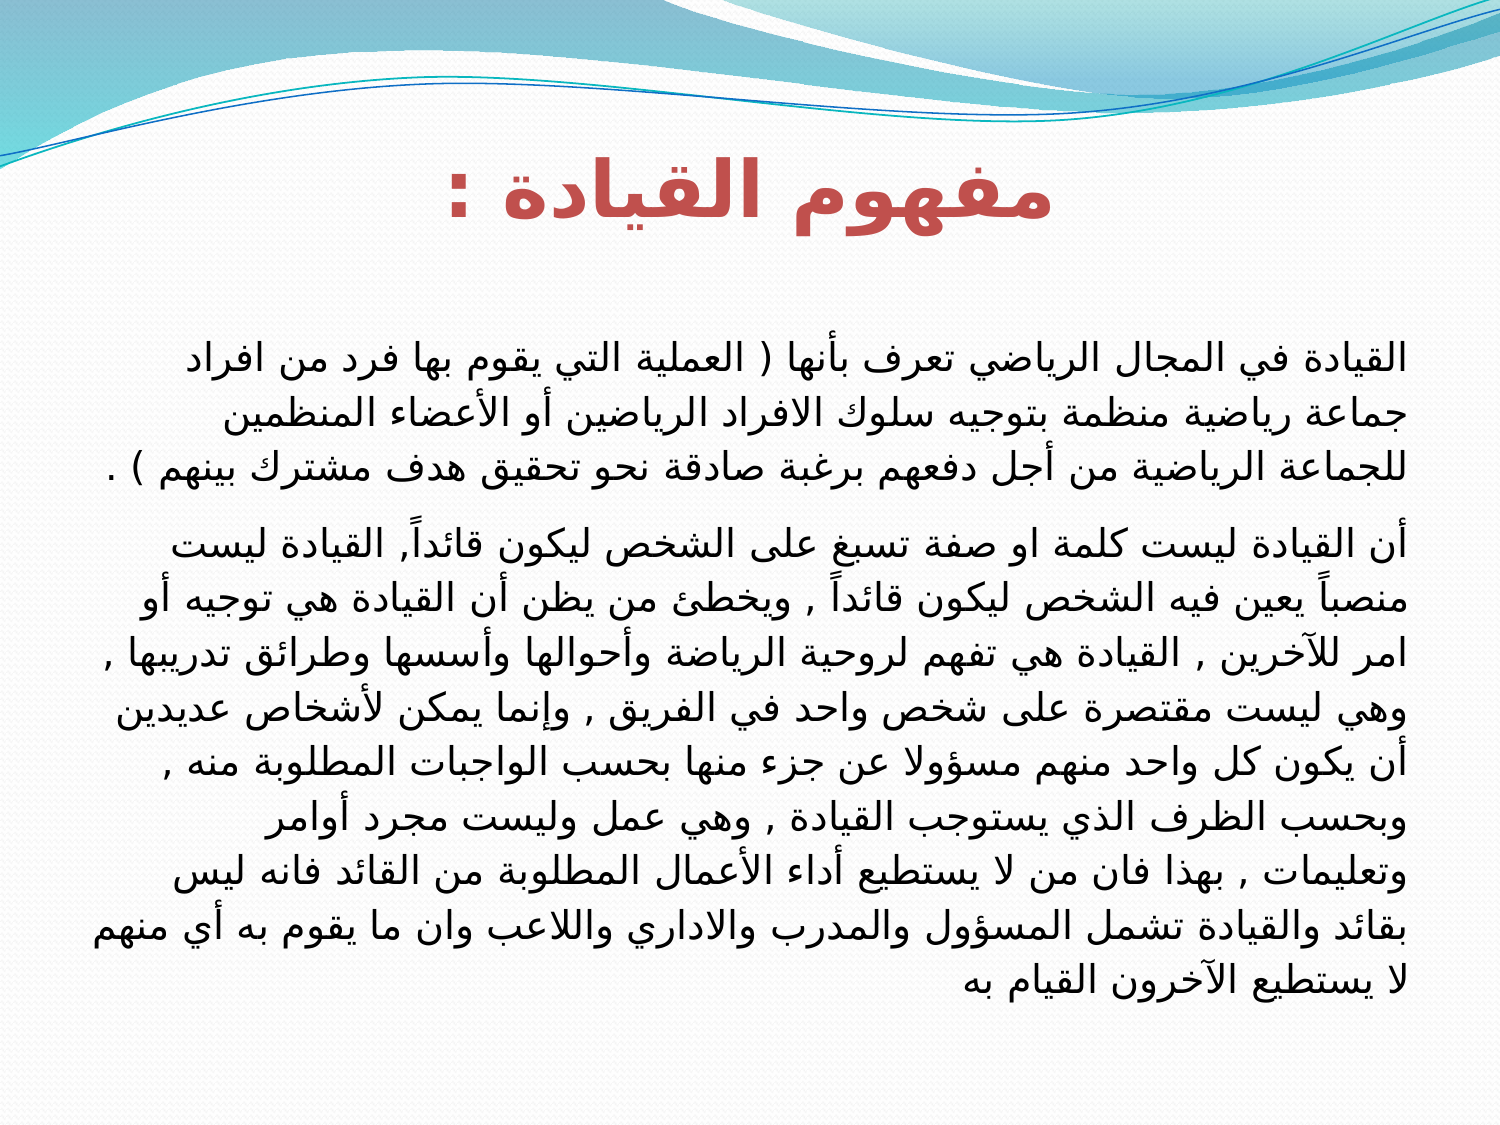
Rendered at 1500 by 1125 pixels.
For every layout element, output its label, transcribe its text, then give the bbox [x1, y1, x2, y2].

list القيادة في المجال الرياضي تعرف بأنها ( العملية التي يقوم بها فرد من افراد جماعة رياضية منظمة بتوجيه سلوك الافراد الرياضين أو الأعضاء المنظمين للجماعة الرياضية من أجل دفعهم برغبة صادقة نحو تحقيق هدف مشترك بينهم ) . أن القيادة ليست كلمة او صفة تسبغ على الشخص ليكون قائداً, القيادة ليست منصباً يعين فيه الشخص ليكون قائداً , ويخطئ من يظن أن القيادة هي توجيه أو امر للآخرين , القيادة هي تفهم لروحية الرياضة وأحوالها وأسسها وطرائق تدريبها , وهي ليست مقتصرة على شخص واحد في الفريق , وإنما يمكن لأشخاص عديدين أن يكون كل واحد منهم مسؤولا عن جزء منها بحسب الواجبات المطلوبة منه , وبحسب الظرف الذي يستوجب القيادة , وهي عمل وليست مجرد أوامر وتعليمات , بهذا فان من لا يستطيع أداء الأعمال المطلوبة من القائد فانه ليس بقائد والقيادة تشمل المسؤول والمدرب والاداري واللاعب وان ما يقوم به أي منهم لا يستطيع الآخرون القيام به [75, 317, 1425, 1038]
title مفهوم القيادة : [75, 115, 1425, 303]
